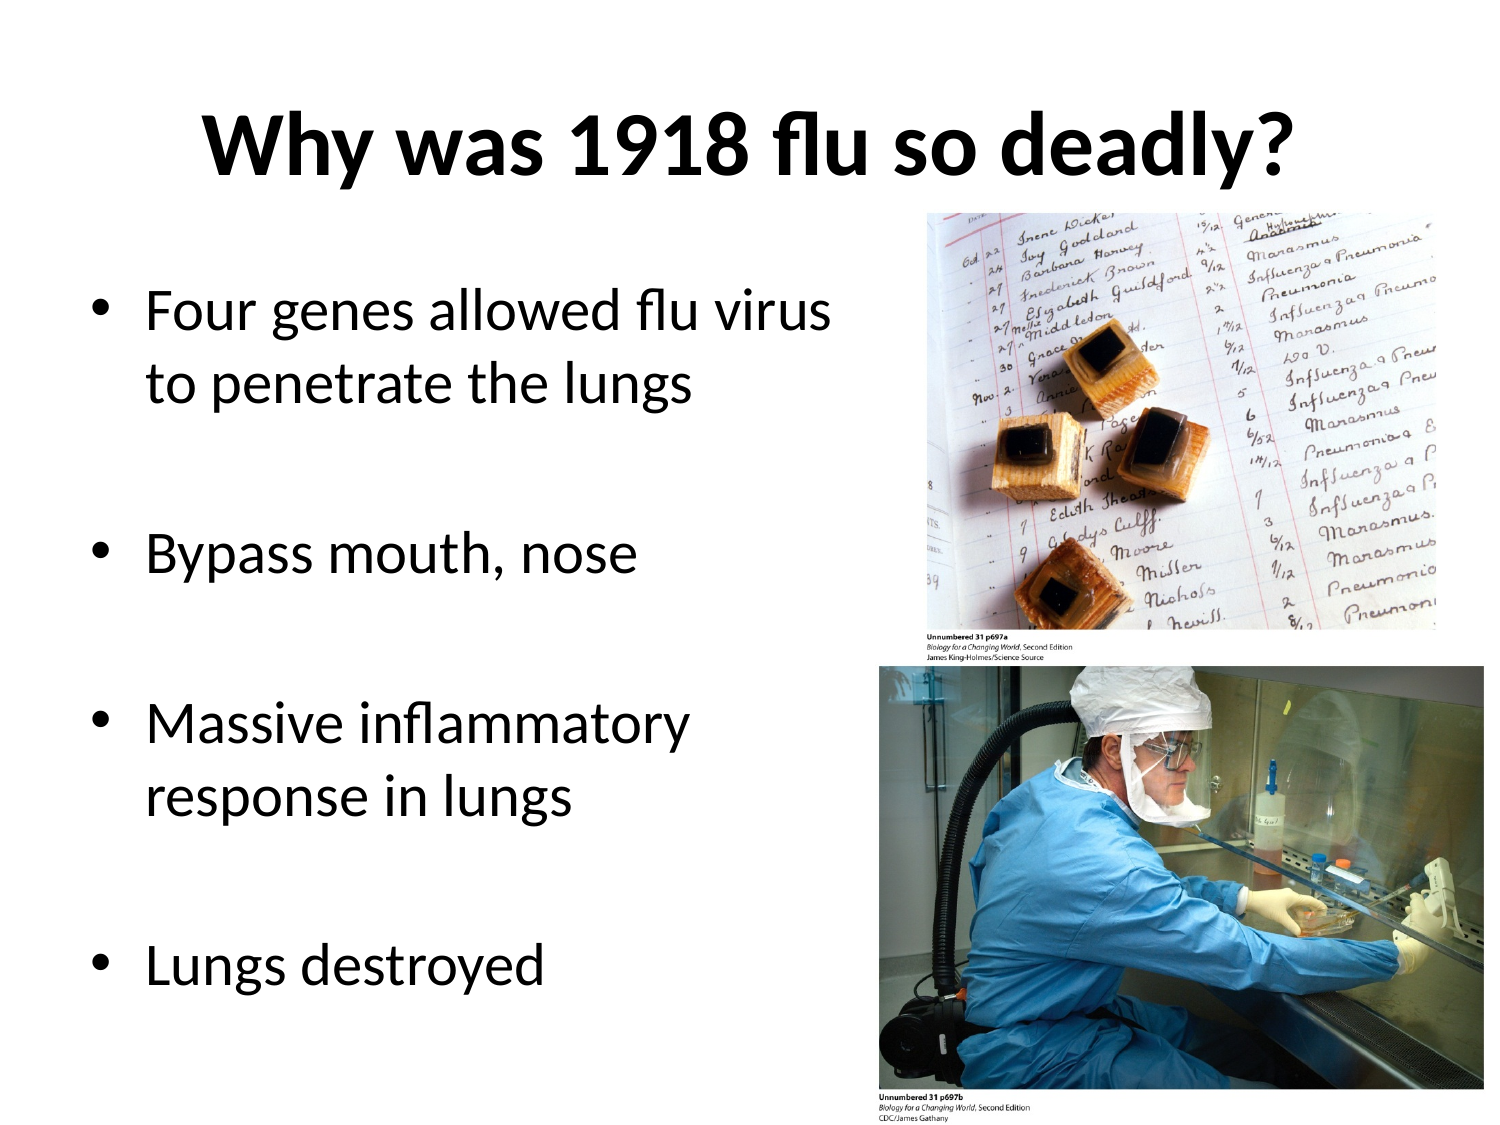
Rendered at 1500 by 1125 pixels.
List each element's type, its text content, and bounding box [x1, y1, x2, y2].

title Why was 1918 flu so deadly? [75, 45, 1425, 233]
picture [874, 209, 1488, 1125]
list Four genes allowed flu virus to penetrate the lungs Bypass mouth, nose Massive inflammatory response in lungs Lungs destroyed [75, 262, 850, 1063]
